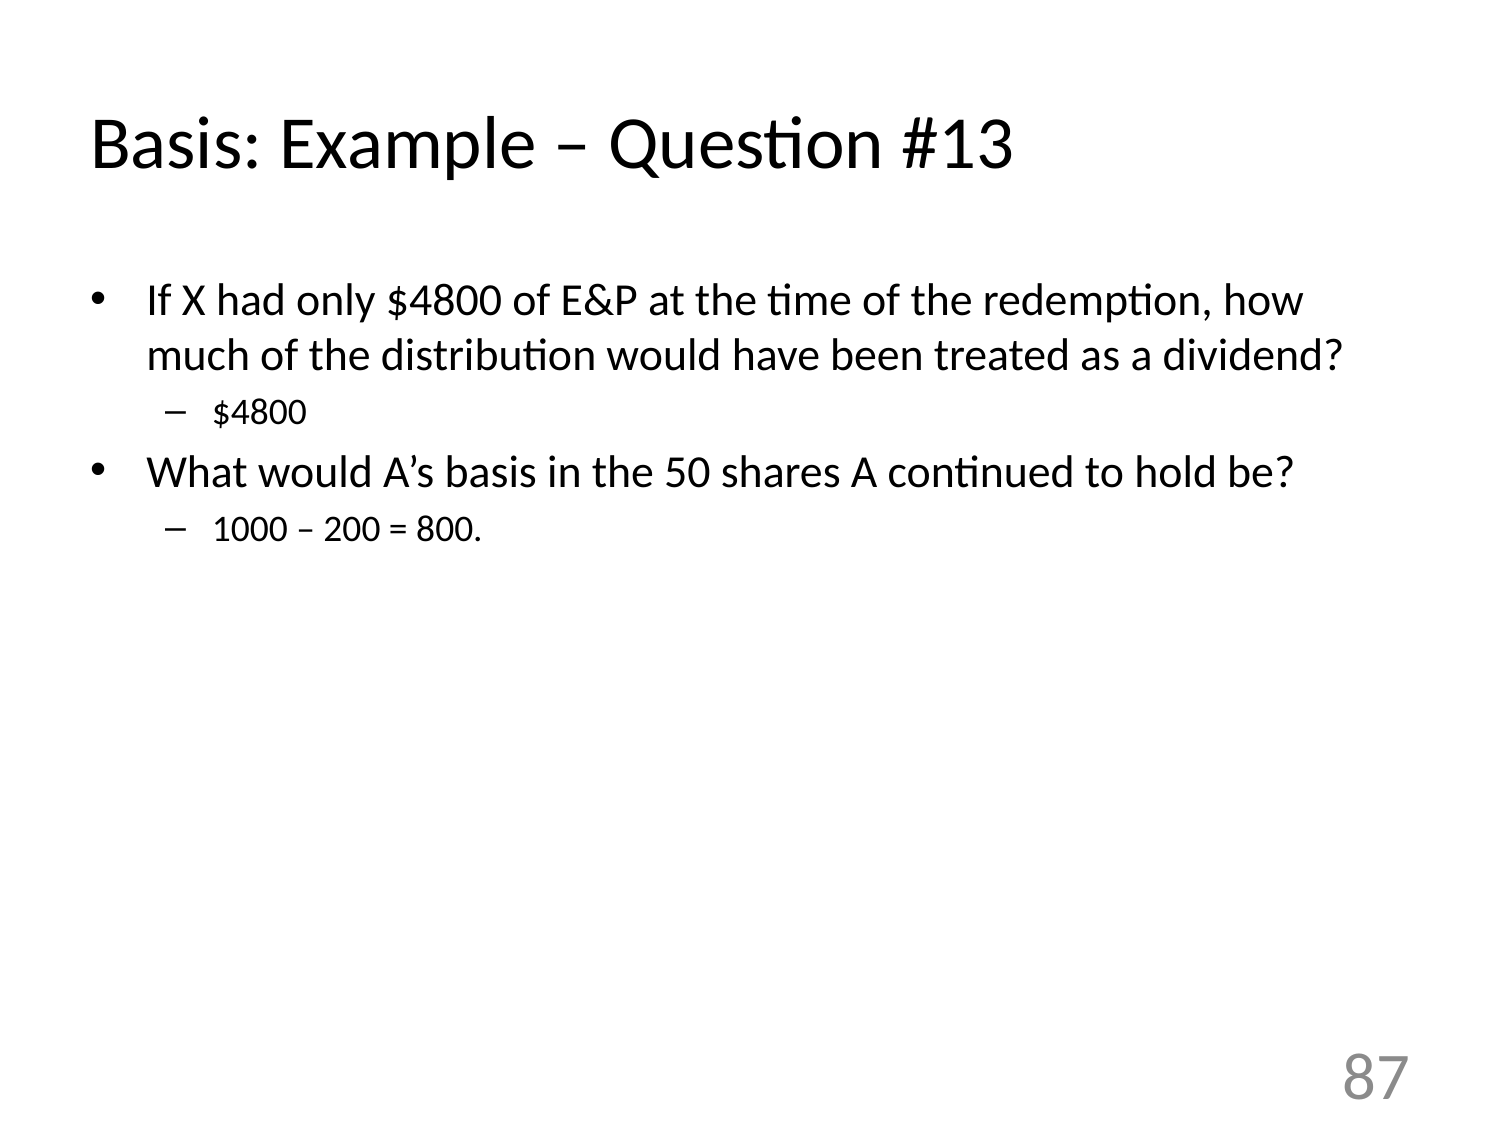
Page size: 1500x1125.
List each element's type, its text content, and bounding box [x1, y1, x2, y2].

slide_number 87 [1074, 1042, 1425, 1103]
list If X had only $4800 of E&P at the time of the redemption, how much of the distribution would have been treated as a dividend? $4800 What would A’s basis in the 50 shares A continued to hold be? 1000 – 200 = 800. [75, 262, 1425, 1005]
title Basis: Example – Question #13 [75, 45, 1425, 233]
